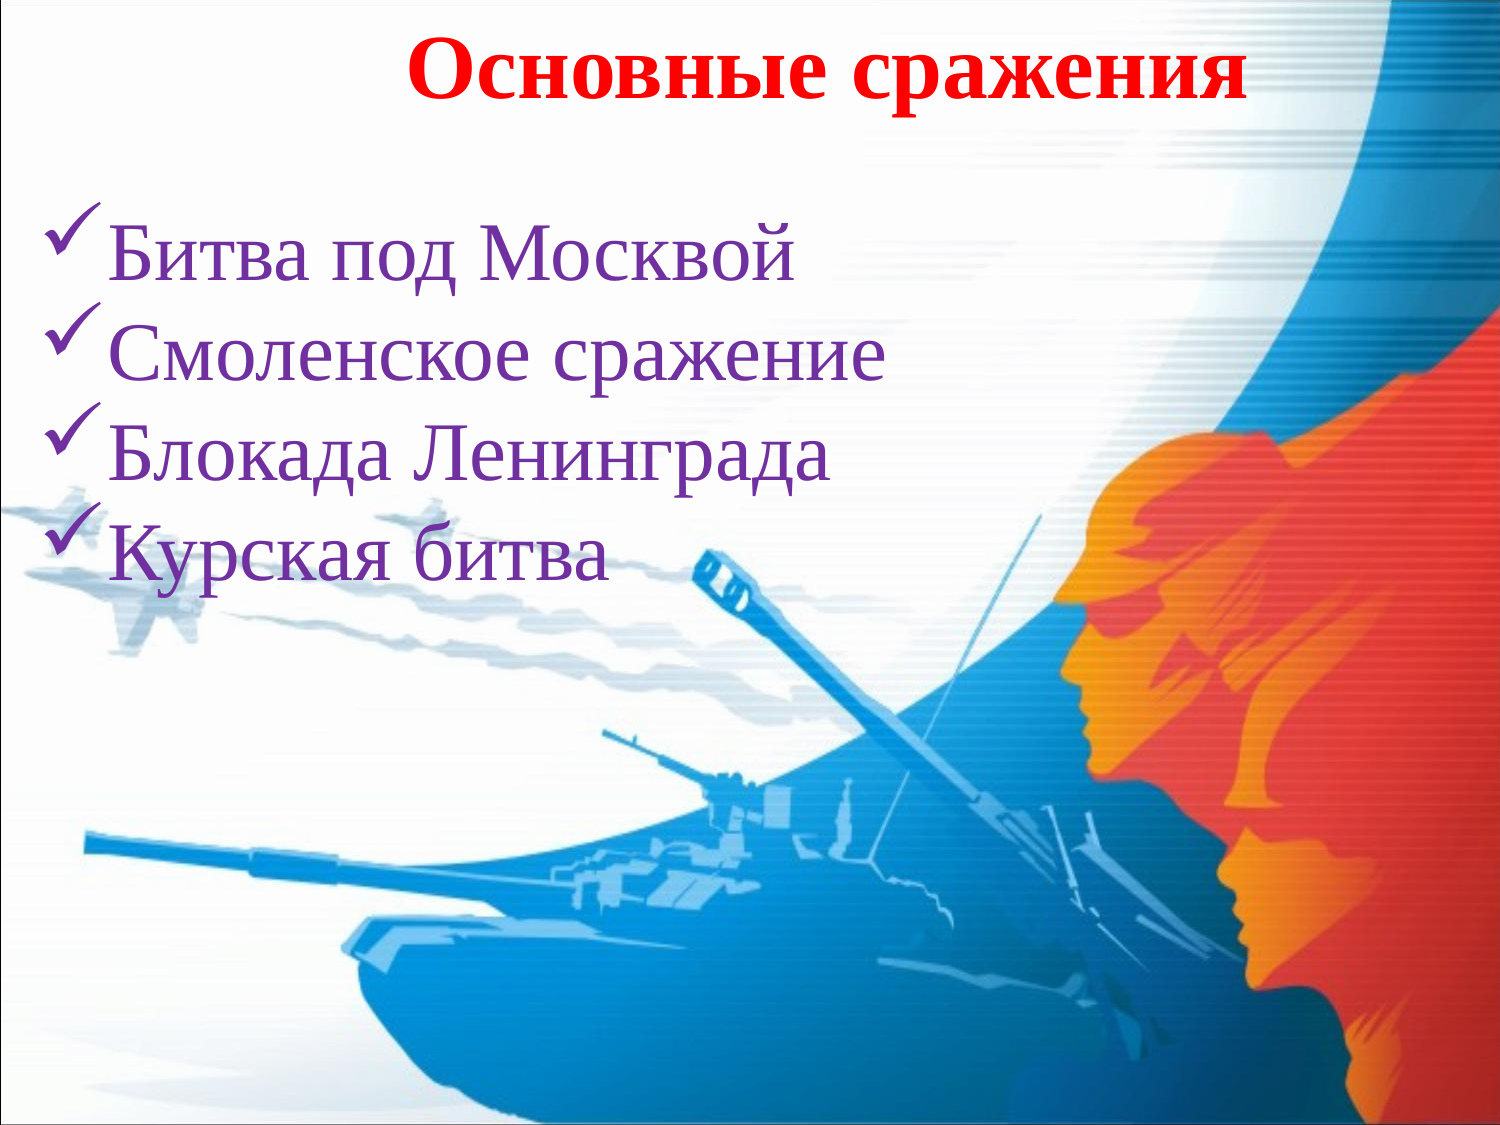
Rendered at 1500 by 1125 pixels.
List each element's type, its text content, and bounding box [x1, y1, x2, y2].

text_box Основные сражения [390, 0, 1266, 125]
text_box Битва под Москвой Смоленское сражение Блокада Ленинграда Курская битва [23, 189, 1067, 605]
picture [0, 0, 1500, 1125]
